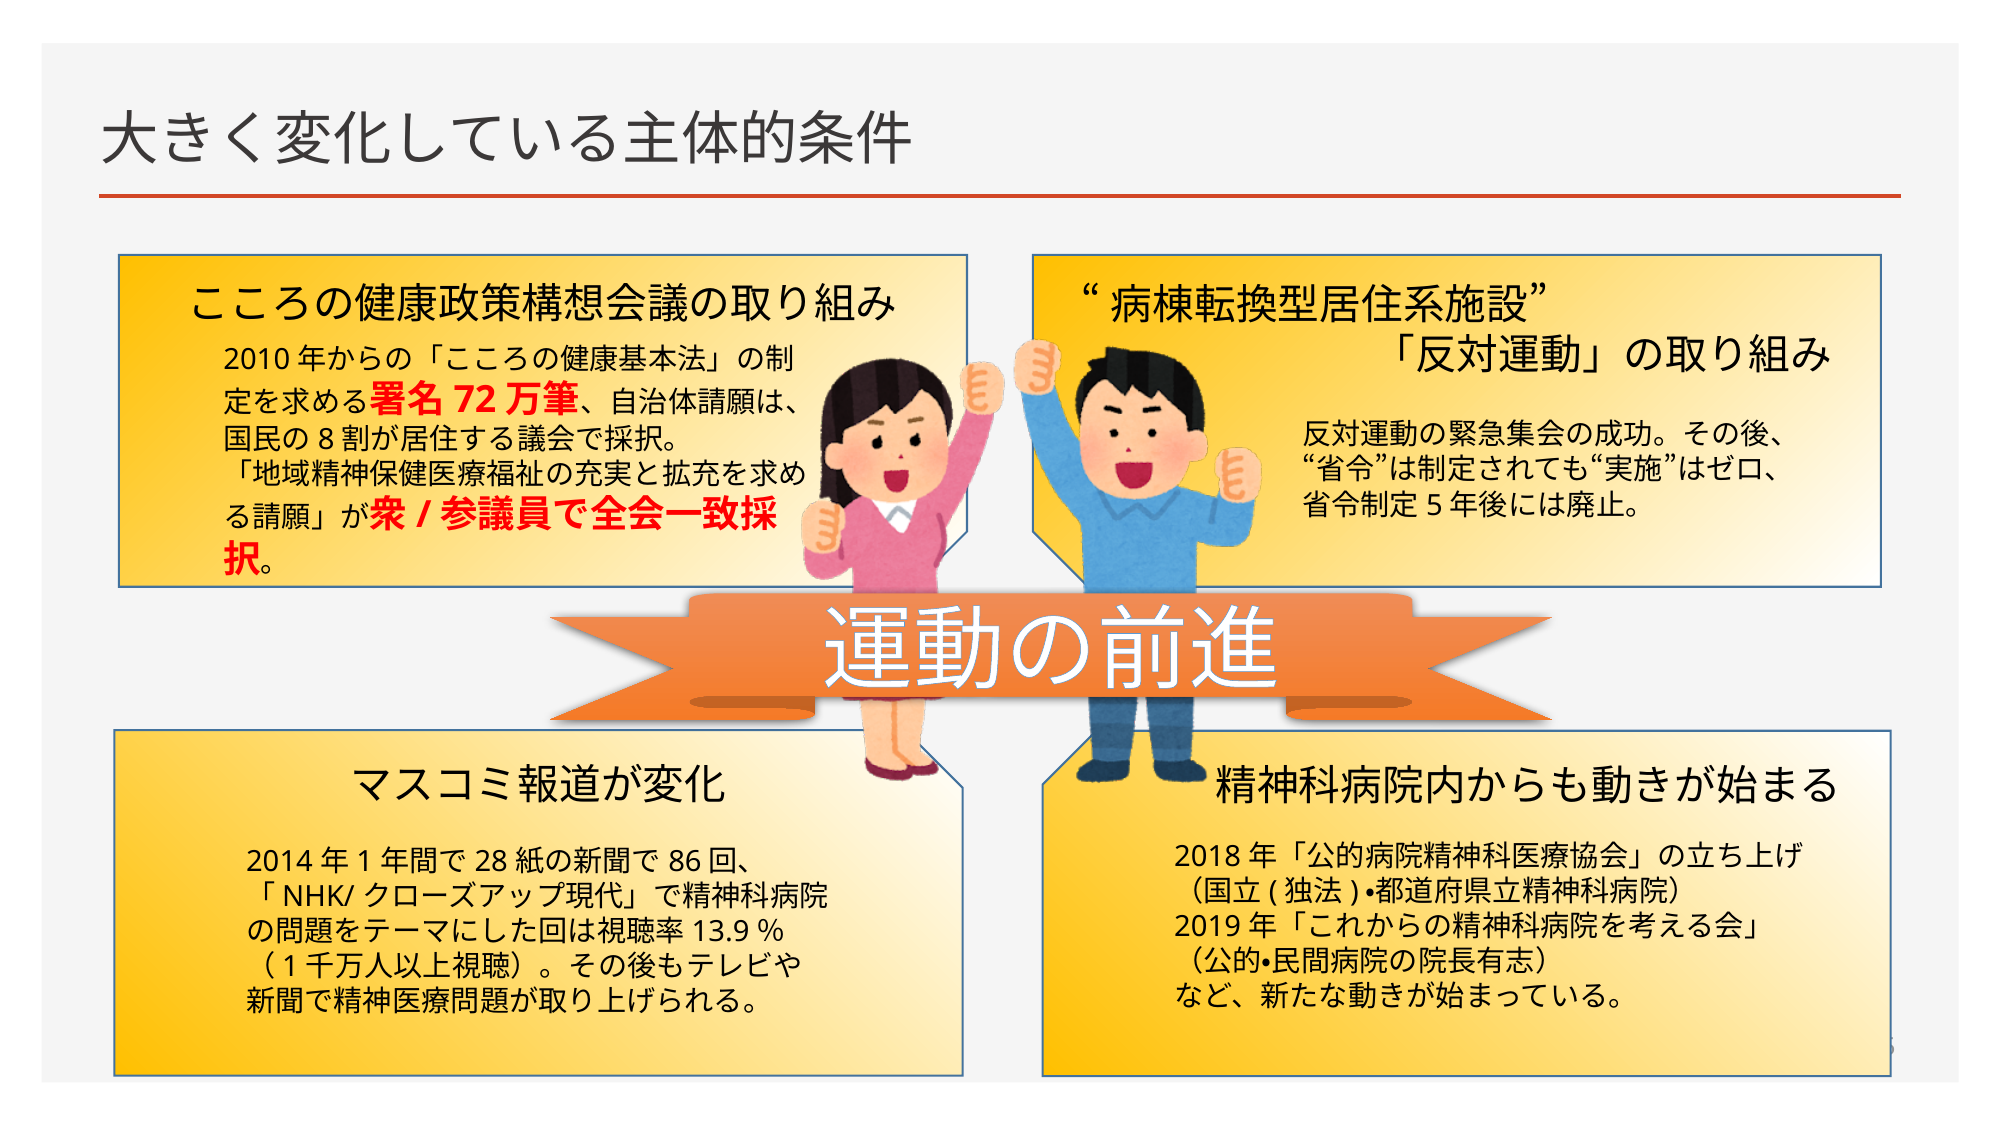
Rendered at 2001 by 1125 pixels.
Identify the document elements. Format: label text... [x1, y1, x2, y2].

text_box [1031, 253, 1882, 588]
text_box こころの健康政策構想会議の取り組み [173, 268, 913, 334]
slide_number 25 [1373, 1017, 1911, 1078]
picture [793, 328, 1271, 795]
text_box 2010年からの「こころの健康基本法」の制定を求める署名72万筆、自治体請願は、国民の8割が居住する議会で採択。 「地域精神保健医療福祉の充実と拡充を求める請願」が衆/参議員で全会一致採択。 [208, 333, 793, 623]
text_box マスコミ報道が変化 [335, 750, 742, 816]
text_box 運動の前進 [1271, 593, 1553, 720]
text_box [113, 729, 964, 1077]
text_box 反対運動の緊急集会の成功。その後、“省令”は制定されても“実施”はゼロ、省令制定5年後には廃止。 [1287, 408, 1817, 529]
text_box 精神科病院内からも動きが始まる [1200, 751, 1857, 817]
text_box [117, 253, 969, 588]
text_box 2018年「公的病院精神科医療協会」の立ち上げ（国立(独法)・都道府県立精神科病院） 2019年「これからの精神科病院を考える会」（公的・民間病院の院長有志） など、新たな動きが始まっている。 [1159, 829, 1835, 1020]
text_box 2014年1年間で28紙の新聞で86回、「NHK/クローズアップ現代」で精神科病院の問題をテーマにした回は視聴率13.9％（1千万人以上視聴）。その後もテレビや新聞で精神医療問題が取り上げられる。 [231, 835, 846, 1025]
title 大きく変化している主体的条件 [85, 73, 1214, 179]
text_box “病棟転換型居住系施設” 「反対運動」の取り組み [1066, 270, 1848, 386]
text_box [1041, 729, 1892, 1078]
text_box 運動の前進 [549, 623, 793, 720]
